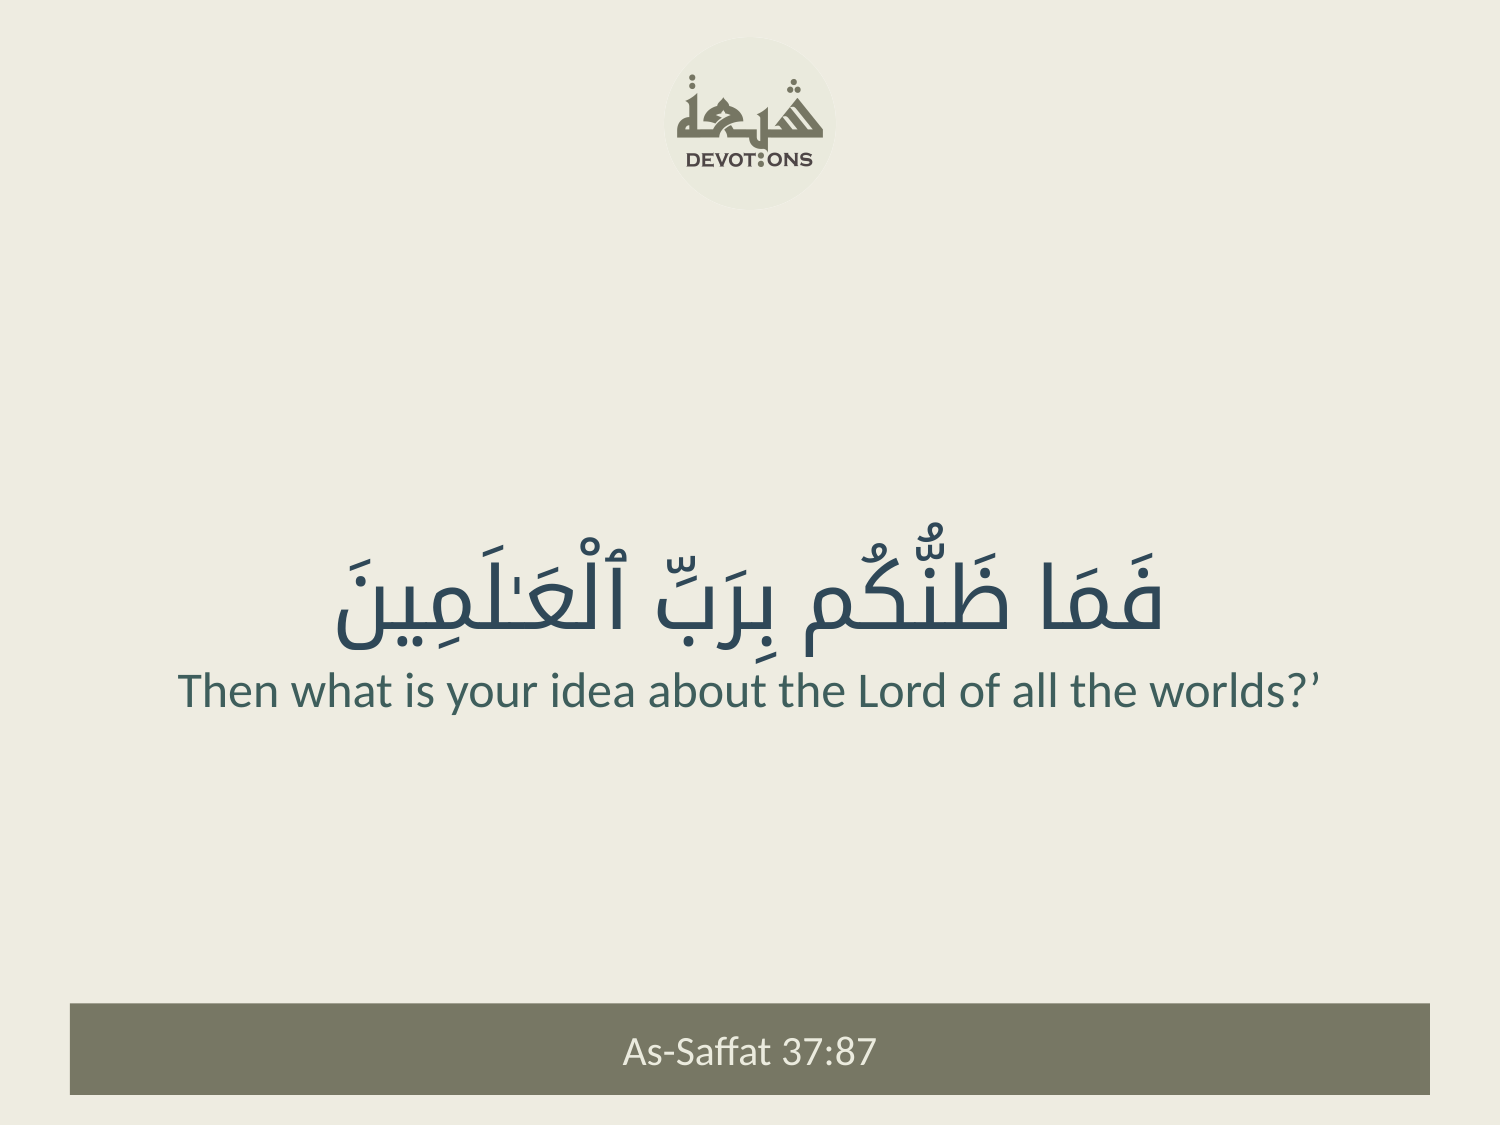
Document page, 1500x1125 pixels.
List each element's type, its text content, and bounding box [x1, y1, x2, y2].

picture [656, 29, 844, 203]
list فَمَا ظَنُّكُم بِرَبِّ ٱلْعَـٰلَمِينَ Then what is your idea about the Lord of all the worlds?’ [69, 203, 1430, 1003]
list As-Saffat 37:87 [69, 1003, 1430, 1095]
